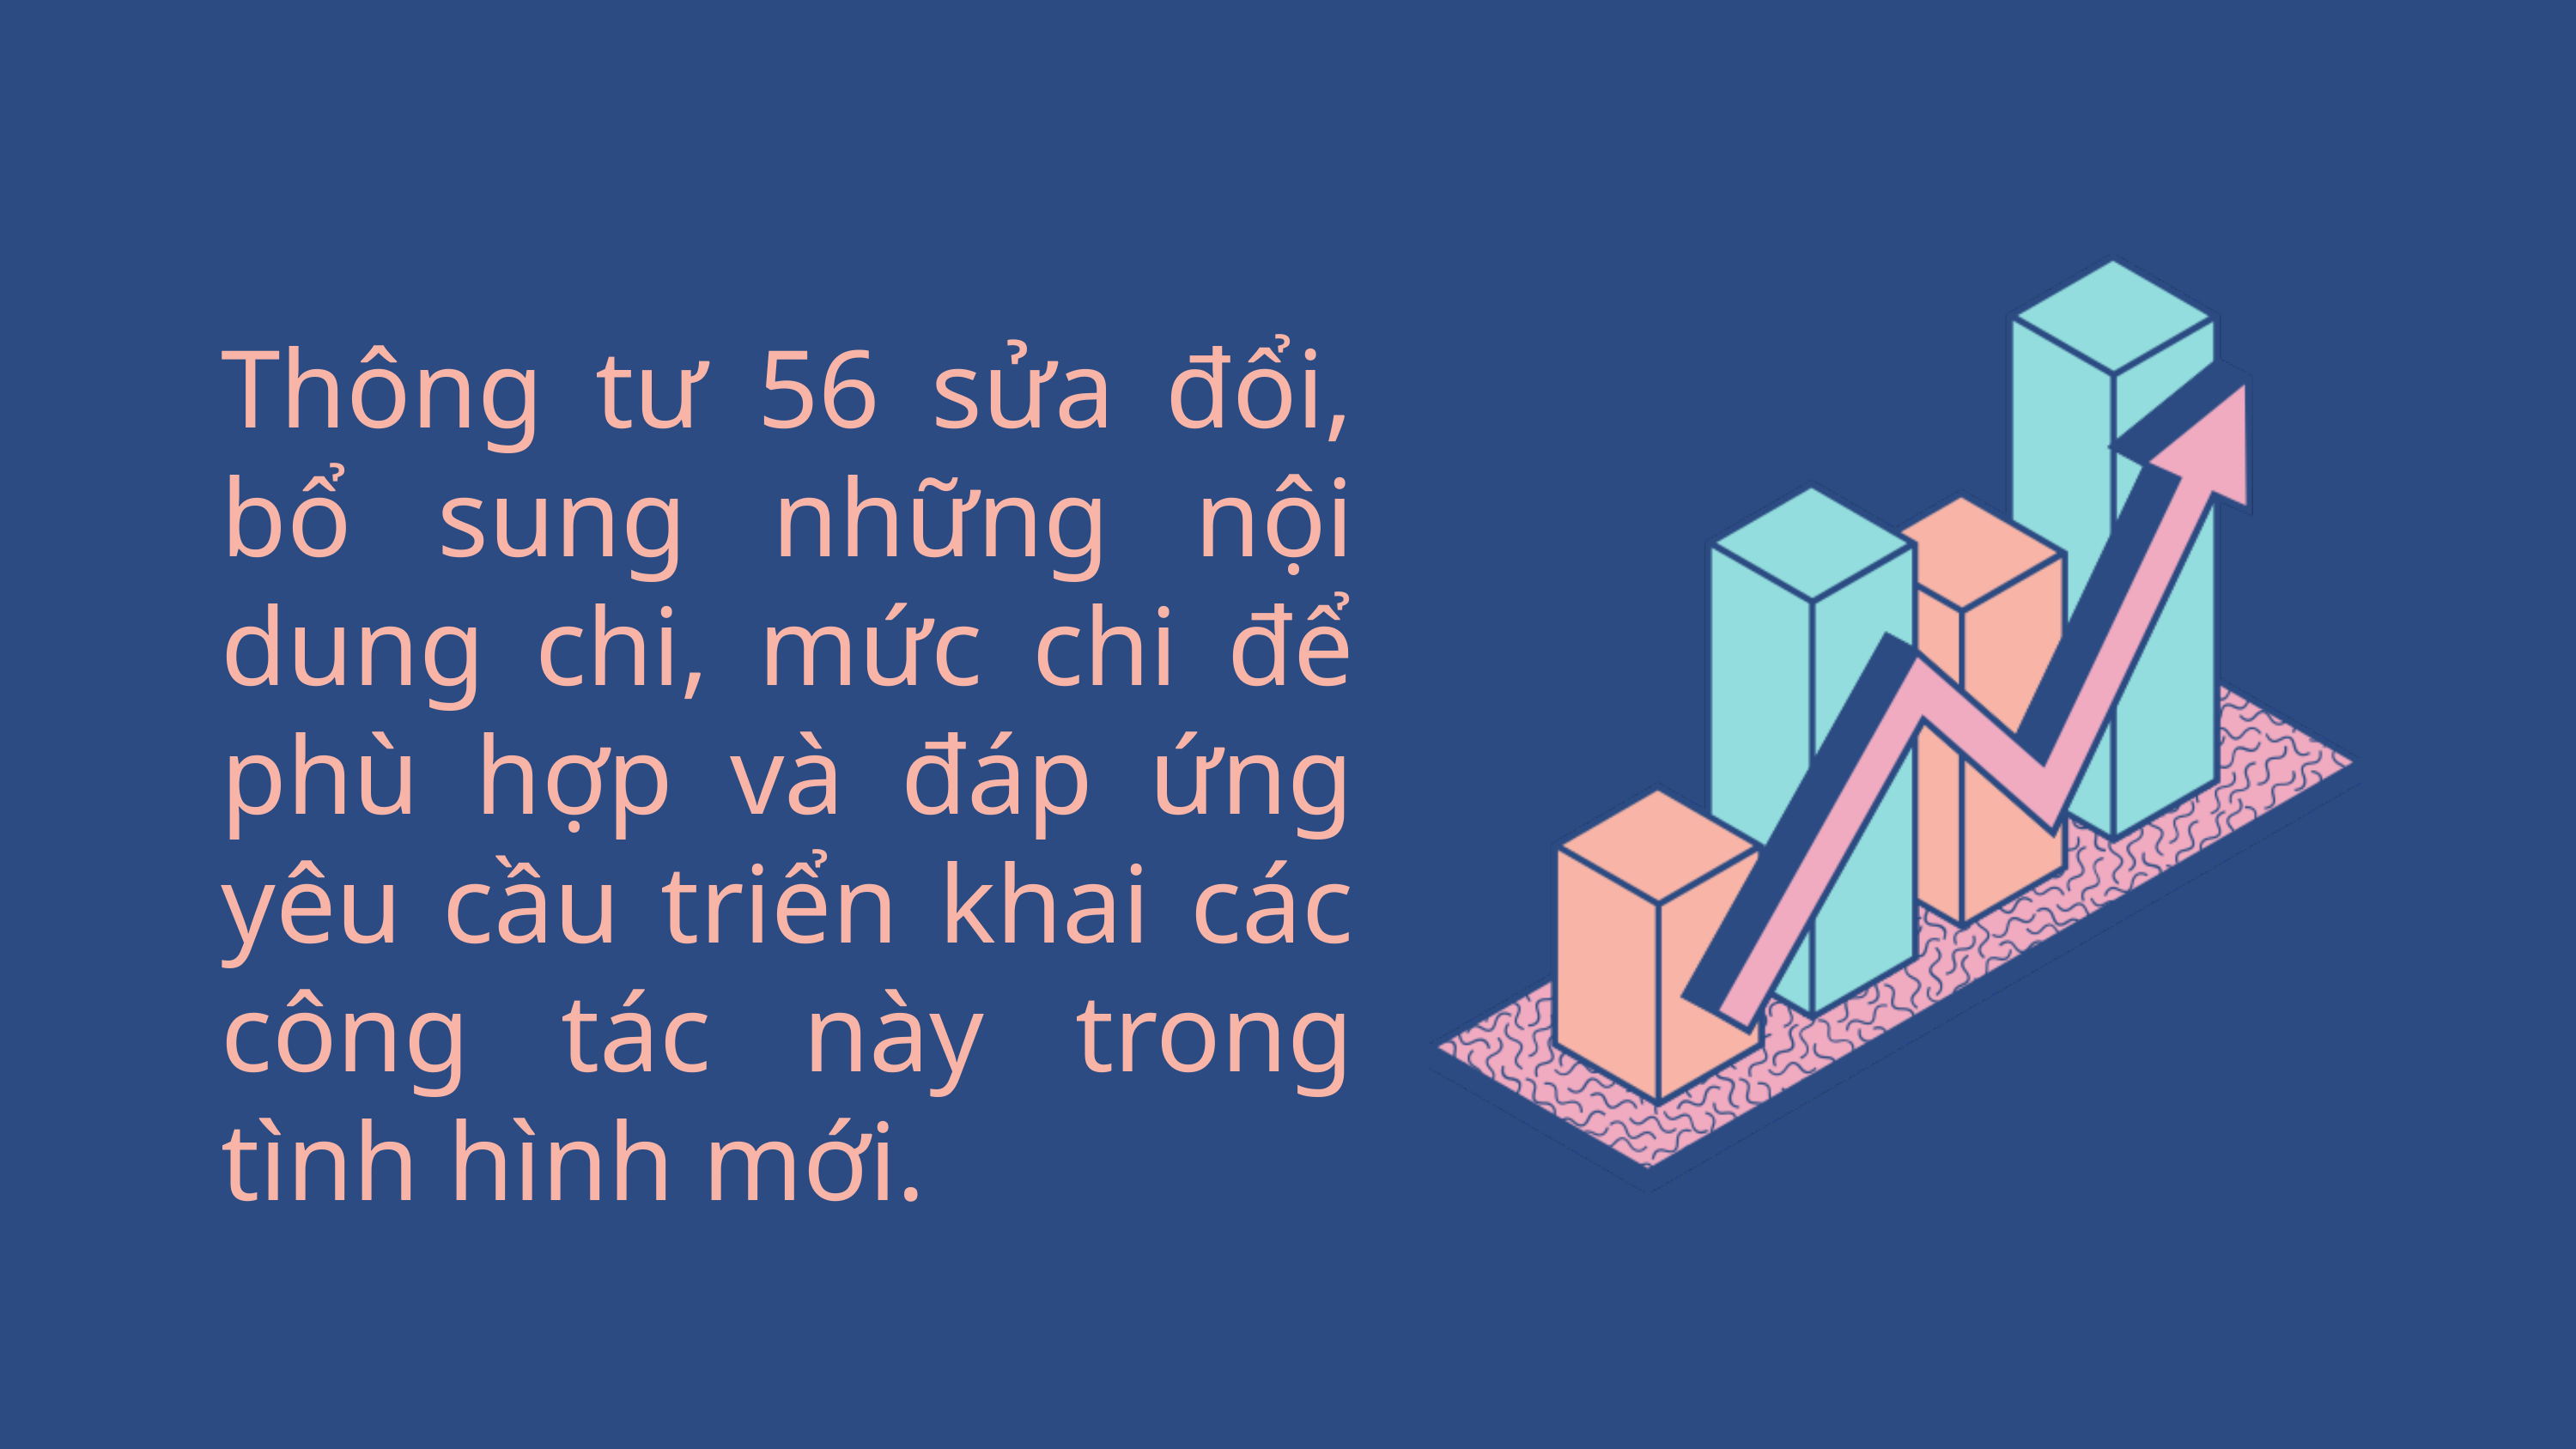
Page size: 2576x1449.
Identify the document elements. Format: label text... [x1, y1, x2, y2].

text_box [1429, 254, 2362, 1194]
text_box Thông tư 56 sửa đổi, bổ sung những nội dung chi, mức chi để phù hợp và đáp ứng yêu cầu triển khai các công tác này trong tình hình mới. [221, 320, 1355, 1222]
